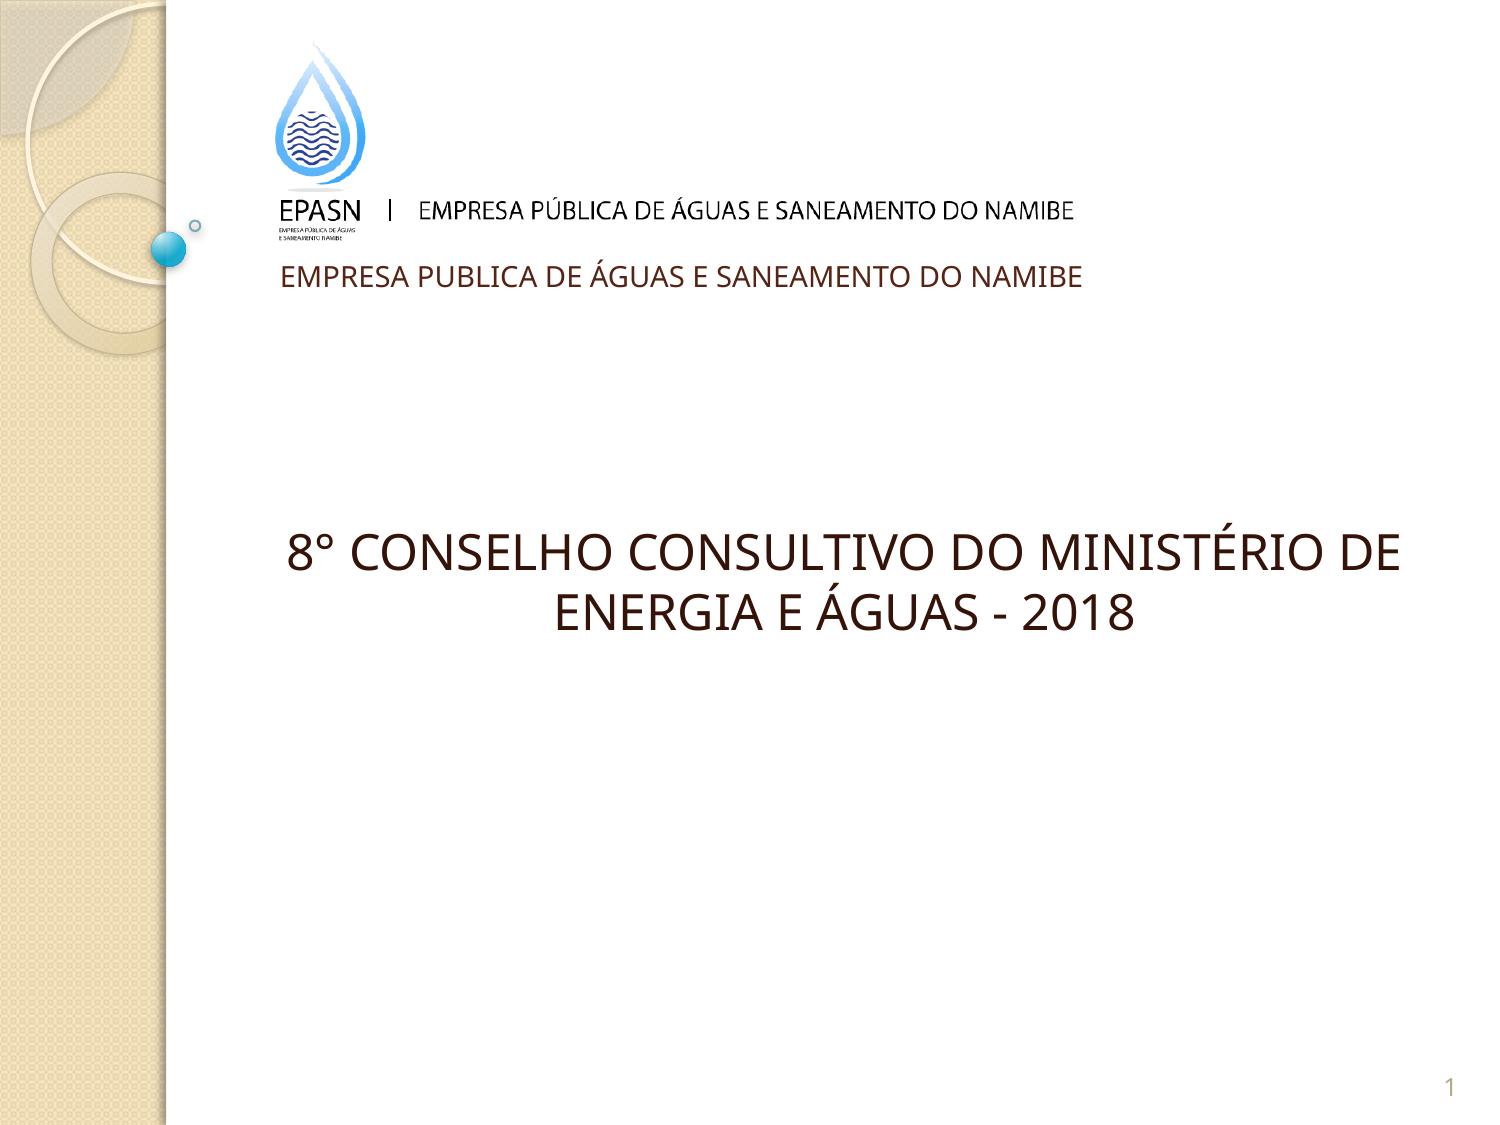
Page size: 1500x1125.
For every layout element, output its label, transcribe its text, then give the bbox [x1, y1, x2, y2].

subtitle 8° CONSELHO CONSULTIVO DO MINISTÉRIO DE ENERGIA E ÁGUAS - 2018 [234, 519, 1450, 693]
picture [234, 35, 1101, 247]
title EMPRESA PUBLICA DE ÁGUAS E SANEAMENTO DO NAMIBE [234, 59, 1450, 301]
slide_number 1 [1413, 1034, 1488, 1113]
